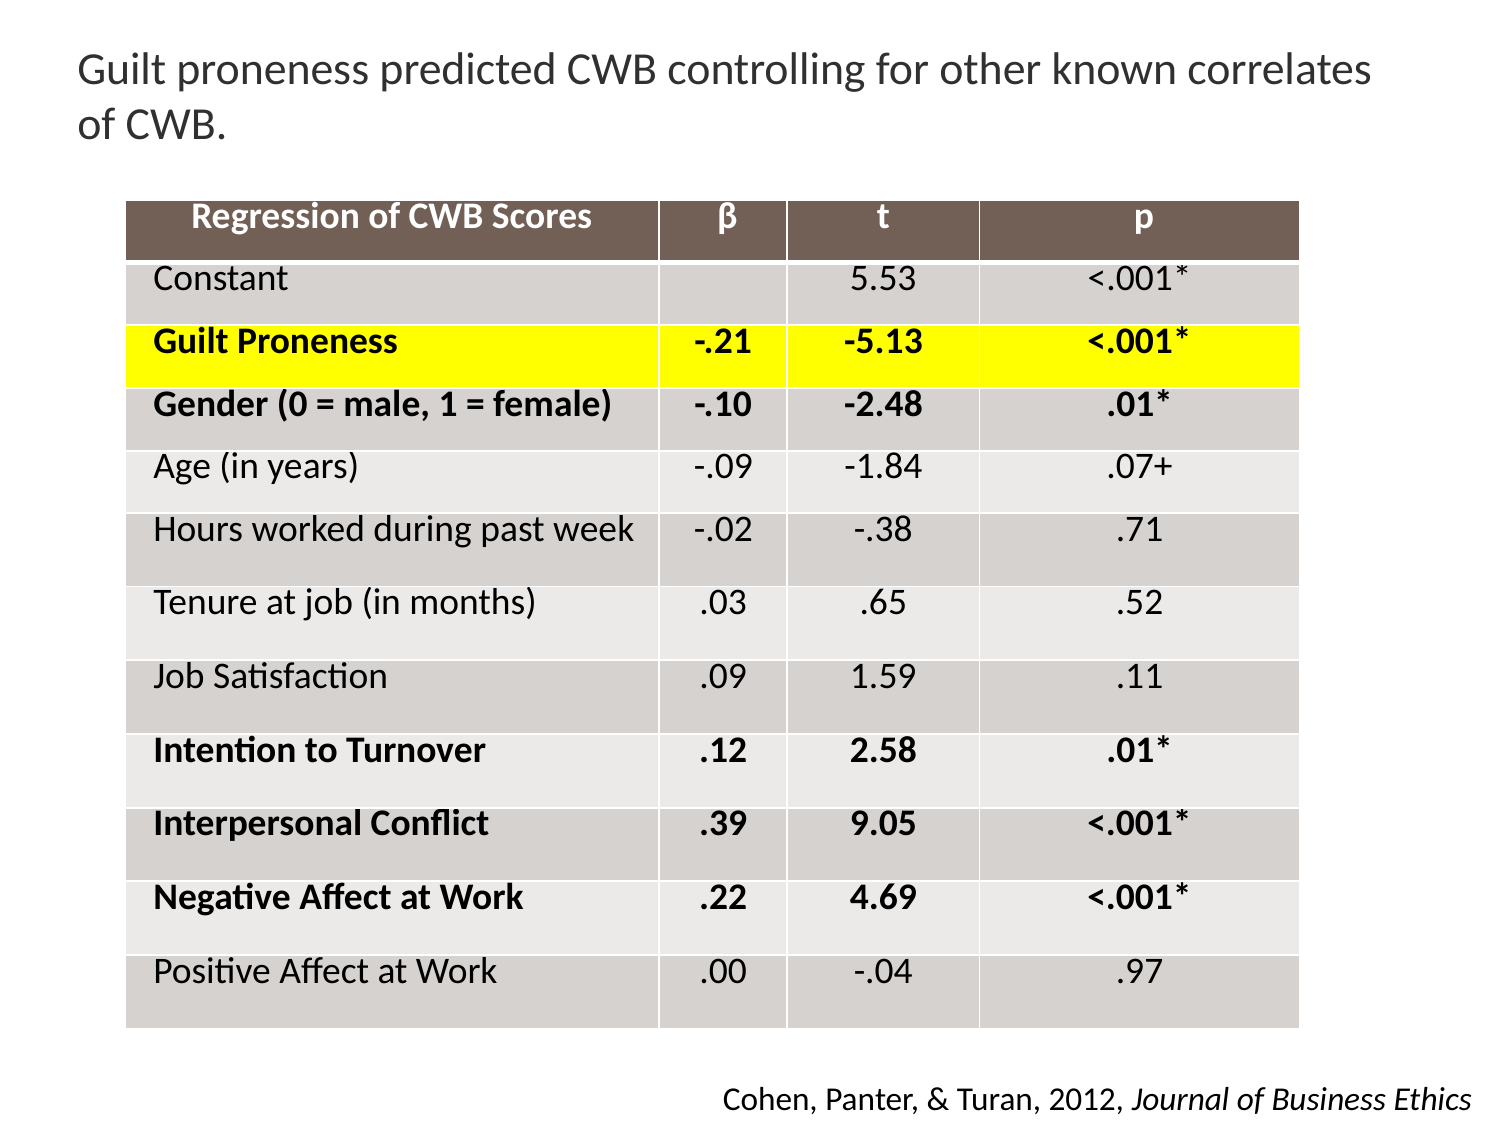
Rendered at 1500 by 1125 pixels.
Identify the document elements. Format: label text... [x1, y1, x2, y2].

table_cell .65 [788, 587, 979, 659]
table_cell Interpersonal Conflict [126, 809, 658, 880]
table_cell .97 [980, 956, 1299, 1028]
table_cell Hours worked during past week [126, 514, 658, 586]
table_cell <.001* [980, 882, 1299, 954]
table_header β [660, 201, 786, 260]
table_cell .00 [660, 956, 786, 1028]
table_cell 1.59 [788, 661, 979, 733]
table_cell .22 [660, 882, 786, 954]
table_cell Intention to Turnover [126, 735, 658, 807]
table_cell .03 [660, 587, 786, 659]
table_cell .07+ [980, 452, 1299, 512]
table_cell 4.69 [788, 882, 979, 954]
table_cell -1.84 [788, 452, 979, 512]
table_cell .71 [980, 514, 1299, 586]
table_cell 5.53 [788, 265, 979, 324]
table_cell Guilt Proneness [126, 326, 658, 387]
table_cell -.21 [660, 326, 786, 387]
table_cell <.001* [980, 265, 1299, 324]
table_header t [788, 201, 979, 260]
table_cell Positive Affect at Work [126, 956, 658, 1028]
table_cell -5.13 [788, 326, 979, 387]
table_cell <.001* [980, 809, 1299, 880]
table_cell <.001* [980, 326, 1299, 387]
table_cell 2.58 [788, 735, 979, 807]
table_cell -2.48 [788, 389, 979, 450]
table_header Regression of CWB Scores [126, 201, 658, 260]
table_cell .39 [660, 809, 786, 880]
table_cell Negative Affect at Work [126, 882, 658, 954]
table_cell .11 [980, 661, 1299, 733]
table_cell Gender (0 = male, 1 = female) [126, 389, 658, 450]
table_cell -.09 [660, 452, 786, 512]
table_cell Tenure at job (in months) [126, 587, 658, 659]
table_cell 9.05 [788, 809, 979, 880]
table_cell Job Satisfaction [126, 661, 658, 733]
table_header p [980, 201, 1299, 260]
title Guilt proneness predicted CWB controlling for other known correlates of CWB. [62, 37, 1400, 150]
table_cell -.38 [788, 514, 979, 586]
table_cell .01* [980, 735, 1299, 807]
table_cell -.02 [660, 514, 786, 586]
table_cell .12 [660, 735, 786, 807]
table_cell -.10 [660, 389, 786, 450]
table_cell .01* [980, 389, 1299, 450]
table_cell Constant [126, 265, 658, 324]
table_cell Age (in years) [126, 452, 658, 512]
table_cell [660, 265, 786, 324]
table_cell .09 [660, 661, 786, 733]
text_box Cohen, Panter, & Turan, 2012, Journal of Business Ethics [524, 1069, 1488, 1125]
table_cell -.04 [788, 956, 979, 1028]
table_cell .52 [980, 587, 1299, 659]
